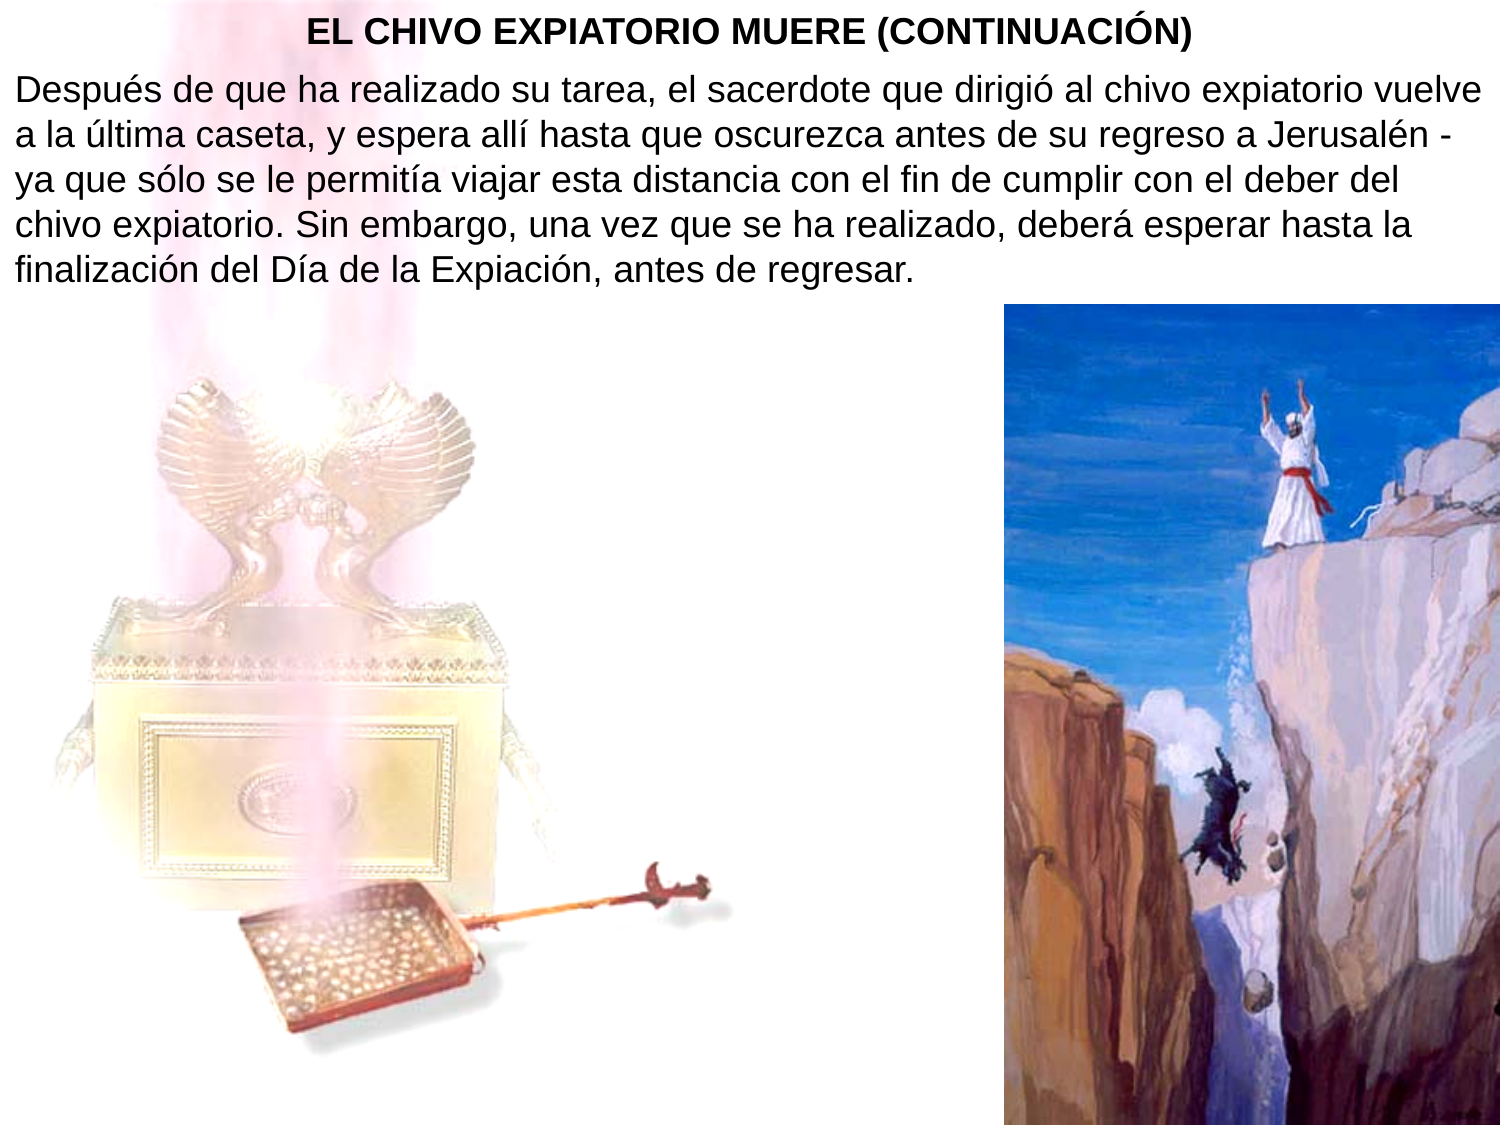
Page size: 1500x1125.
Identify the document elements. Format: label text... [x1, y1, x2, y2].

picture [0, 298, 1500, 1125]
text_box EL CHIVO EXPIATORIO MUERE (CONTINUACIÓN) Después de que ha realizado su tarea, el sacerdote que dirigió al chivo expiatorio vuelve a la última caseta, y espera allí hasta que oscurezca antes de su regreso a Jerusalén - ya que sólo se le permitía viajar esta distancia con el fin de cumplir con el deber del chivo expiatorio. Sin embargo, una vez que se ha realizado, deberá esperar hasta la finalización del Día de la Expiación, antes de regresar. [0, 0, 1500, 298]
